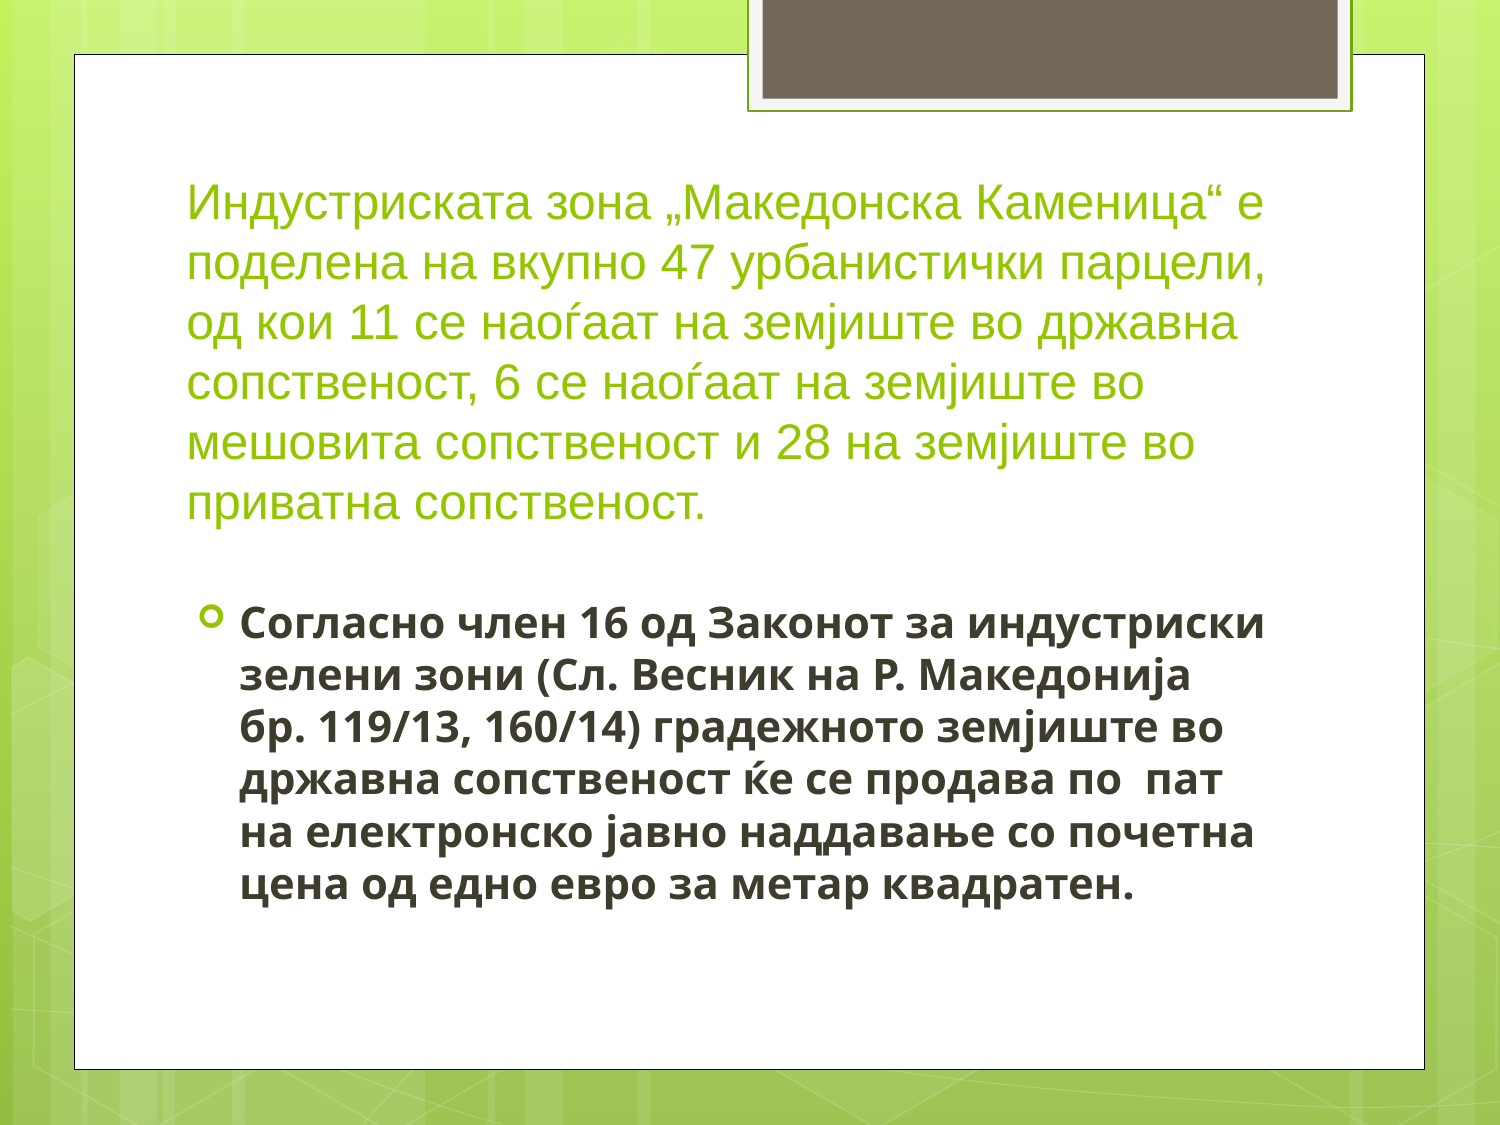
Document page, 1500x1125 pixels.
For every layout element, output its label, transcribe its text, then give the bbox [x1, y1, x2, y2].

list Согласно член 16 од Законот за индустриски зелени зони (Сл. Весник на Р. Македонија бр. 119/13, 160/14) градежното земјиште во државна сопственост ќе се продава по пат на електронско јавно наддавање со почетна цена од едно евро за метар квадратен. [171, 587, 1283, 957]
title Индустриската зона „Македонска Каменица“ е поделена на вкупно 47 урбанистички парцели, од кои 11 се наоѓаат на земјиште во државна сопственост, 6 се наоѓаат на земјиште во мешовита сопственост и 28 на земјиште во приватна сопственост. [171, 168, 1324, 538]
